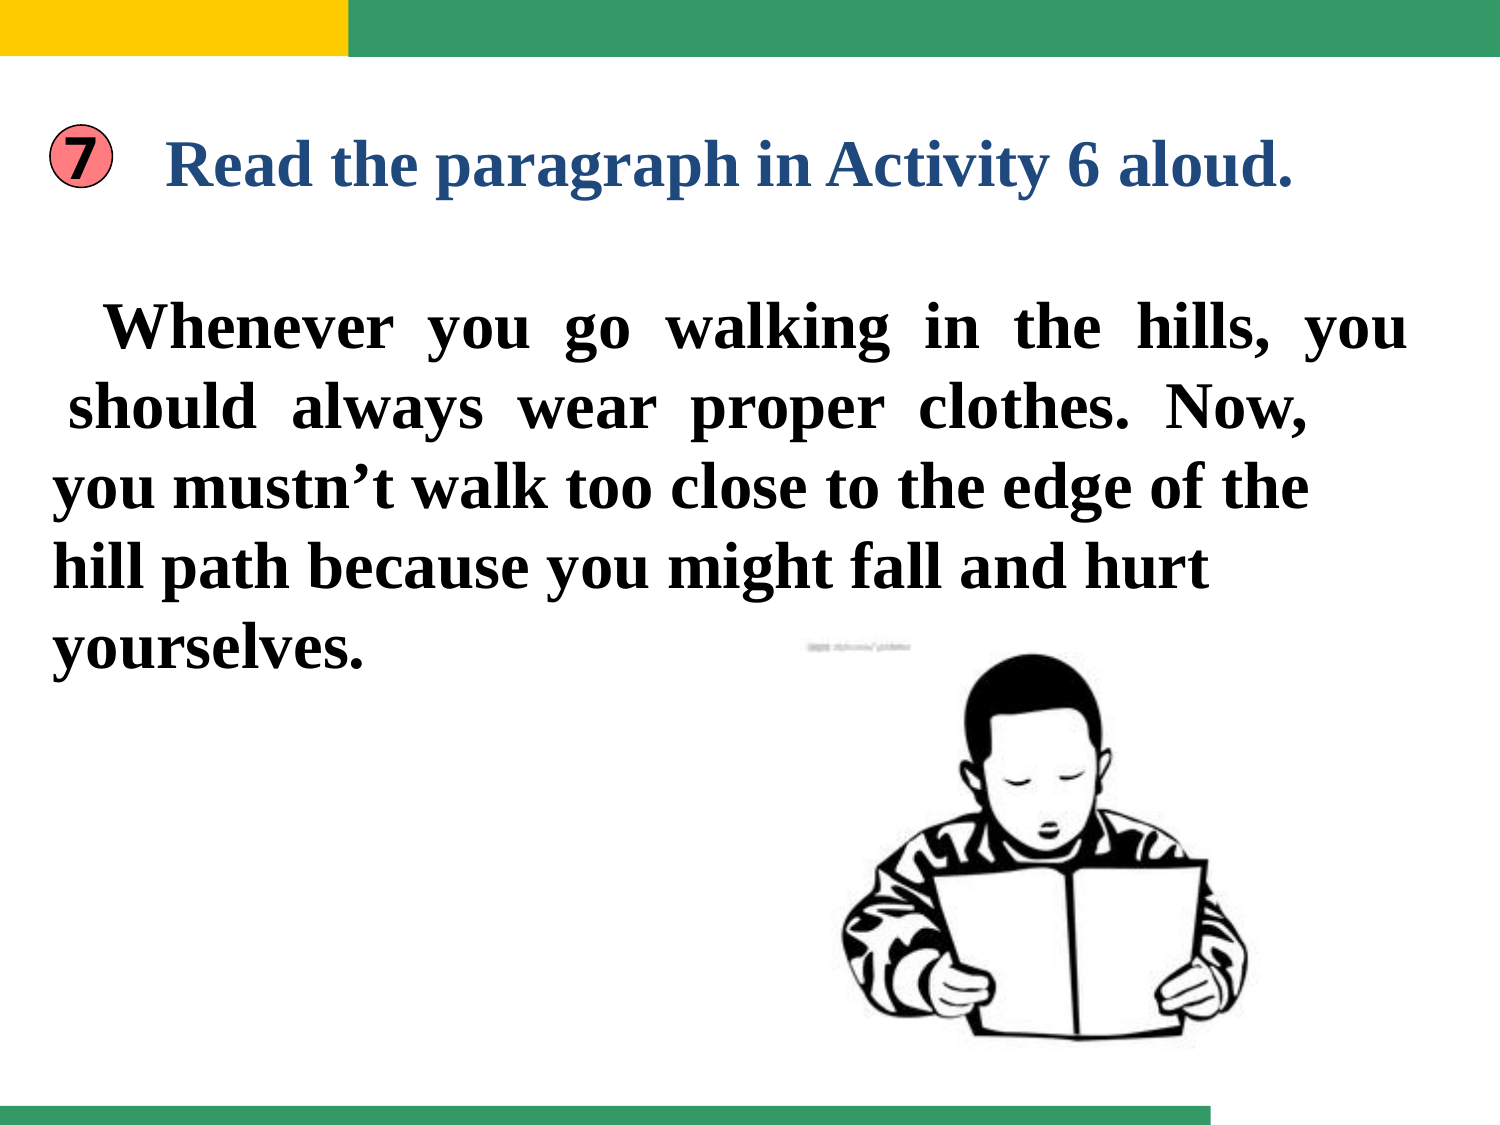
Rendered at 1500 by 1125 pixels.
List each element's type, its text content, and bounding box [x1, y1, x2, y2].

picture [799, 637, 1274, 1074]
text_box Whenever you go walking in the hills, you should always wear proper clothes. Now, you mustn’t walk too close to the edge of the hill path because you might fall and hurt yourselves. [37, 274, 1425, 690]
text_box Read the paragraph in Activity 6 aloud. [150, 112, 1328, 208]
text_box 7 [49, 124, 113, 188]
